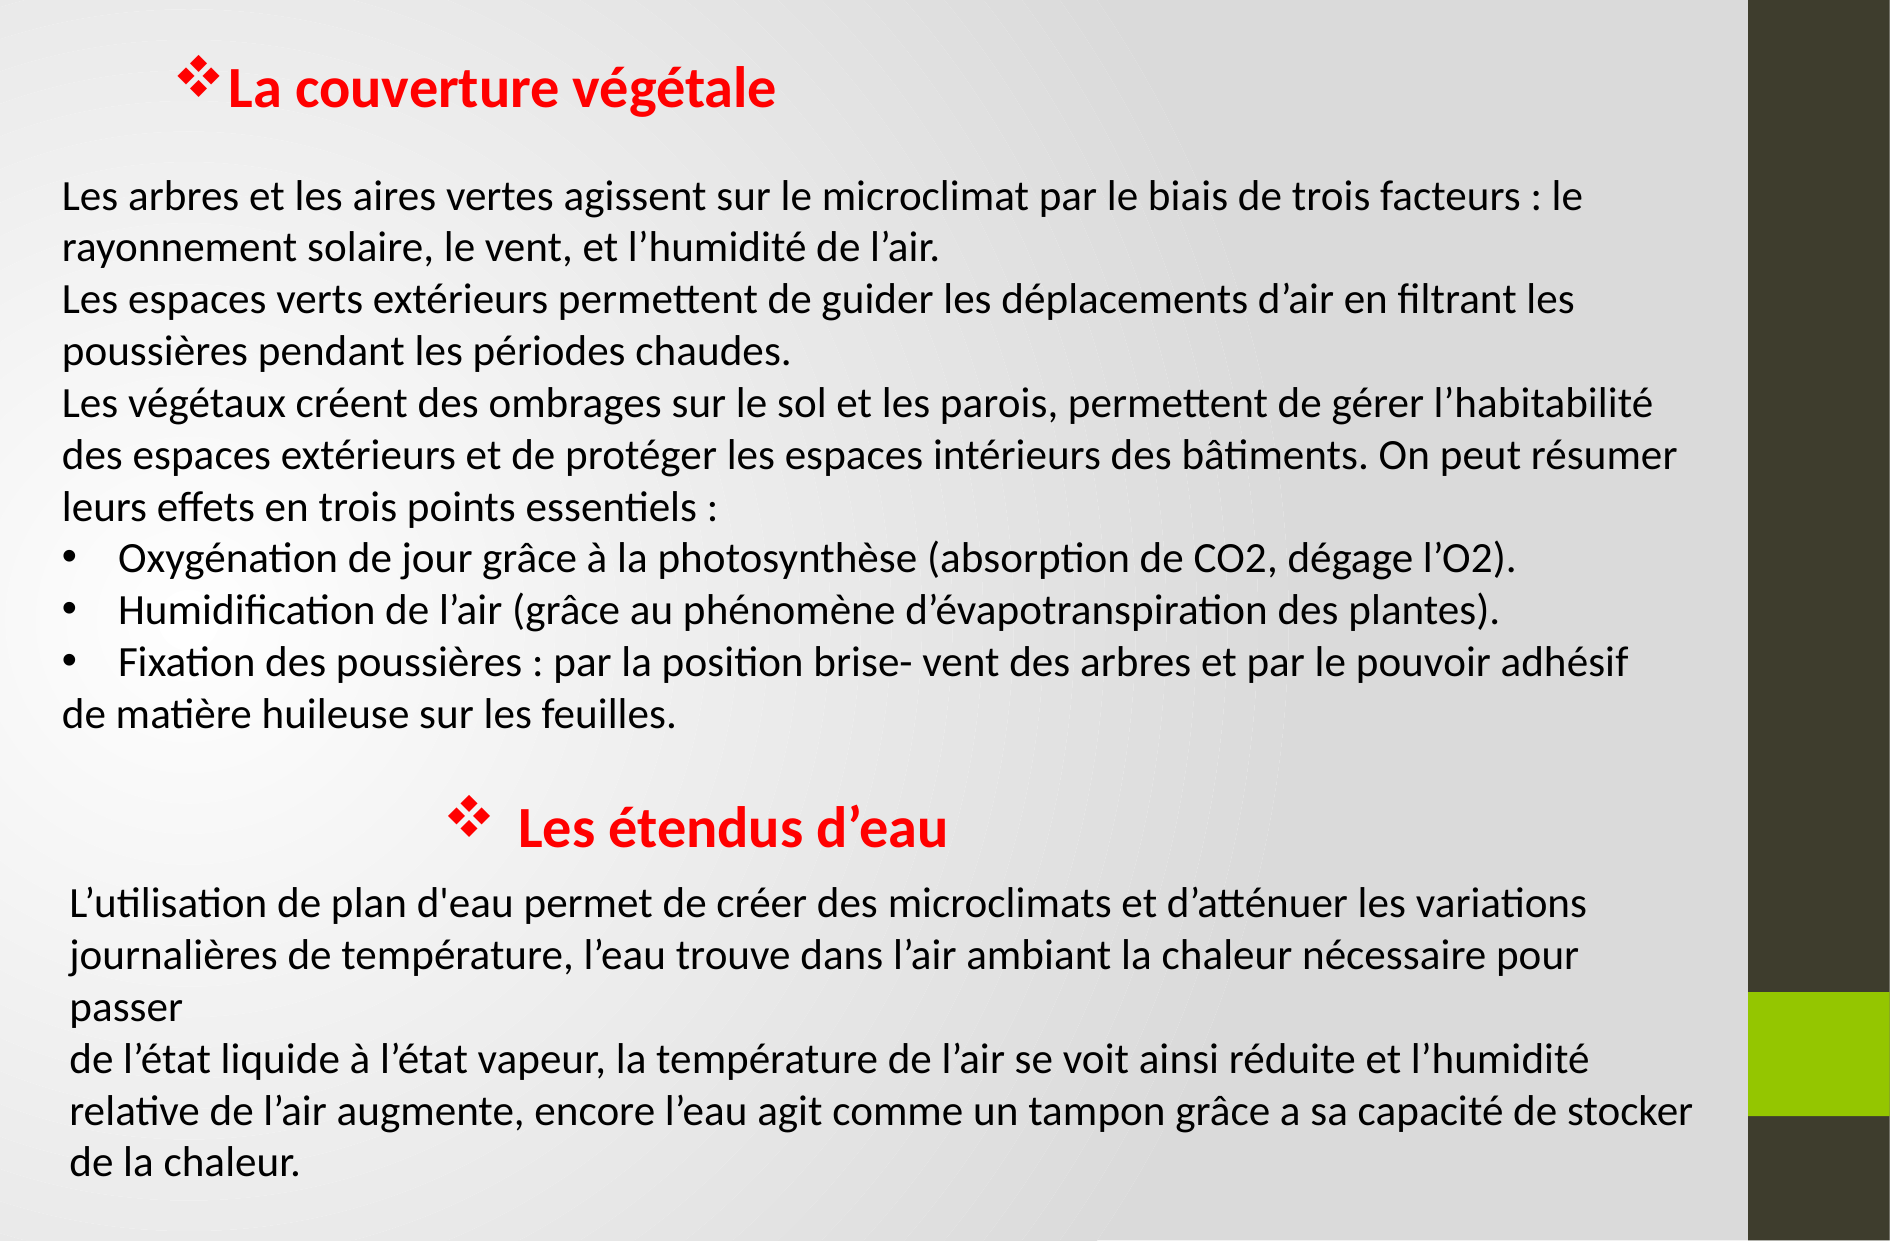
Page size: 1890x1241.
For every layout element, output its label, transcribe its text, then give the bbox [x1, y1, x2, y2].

text_box La couverture végétale [157, 41, 806, 127]
text_box L’utilisation de plan d'eau permet de créer des microclimats et d’atténuer les variations journalières de température, l’eau trouve dans l’air ambiant la chaleur nécessaire pour passer de l’état liquide à l’état vapeur, la température de l’air se voit ainsi réduite et l’humidité relative de l’air augmente, encore l’eau agit comme un tampon grâce a sa capacité de stocker de la chaleur. [54, 867, 1720, 1193]
text_box Les arbres et les aires vertes agissent sur le microclimat par le biais de trois facteurs : le rayonnement solaire, le vent, et l’humidité de l’air. Les espaces verts extérieurs permettent de guider les déplacements d’air en filtrant les poussières pendant les périodes chaudes. Les végétaux créent des ombrages sur le sol et les parois, permettent de gérer l’habitabilité des espaces extérieurs et de protéger les espaces intérieurs des bâtiments. On peut résumer leurs effets en trois points essentiels : Oxygénation de jour grâce à la photosynthèse (absorption de CO2, dégage l’O2). Humidification de l’air (grâce au phénomène d’évapotranspiration des plantes). Fixation des poussières : par la position brise- vent des arbres et par le pouvoir adhésif de matière huileuse sur les feuilles. [47, 159, 1713, 745]
text_box Les étendus d’eau [428, 781, 977, 867]
